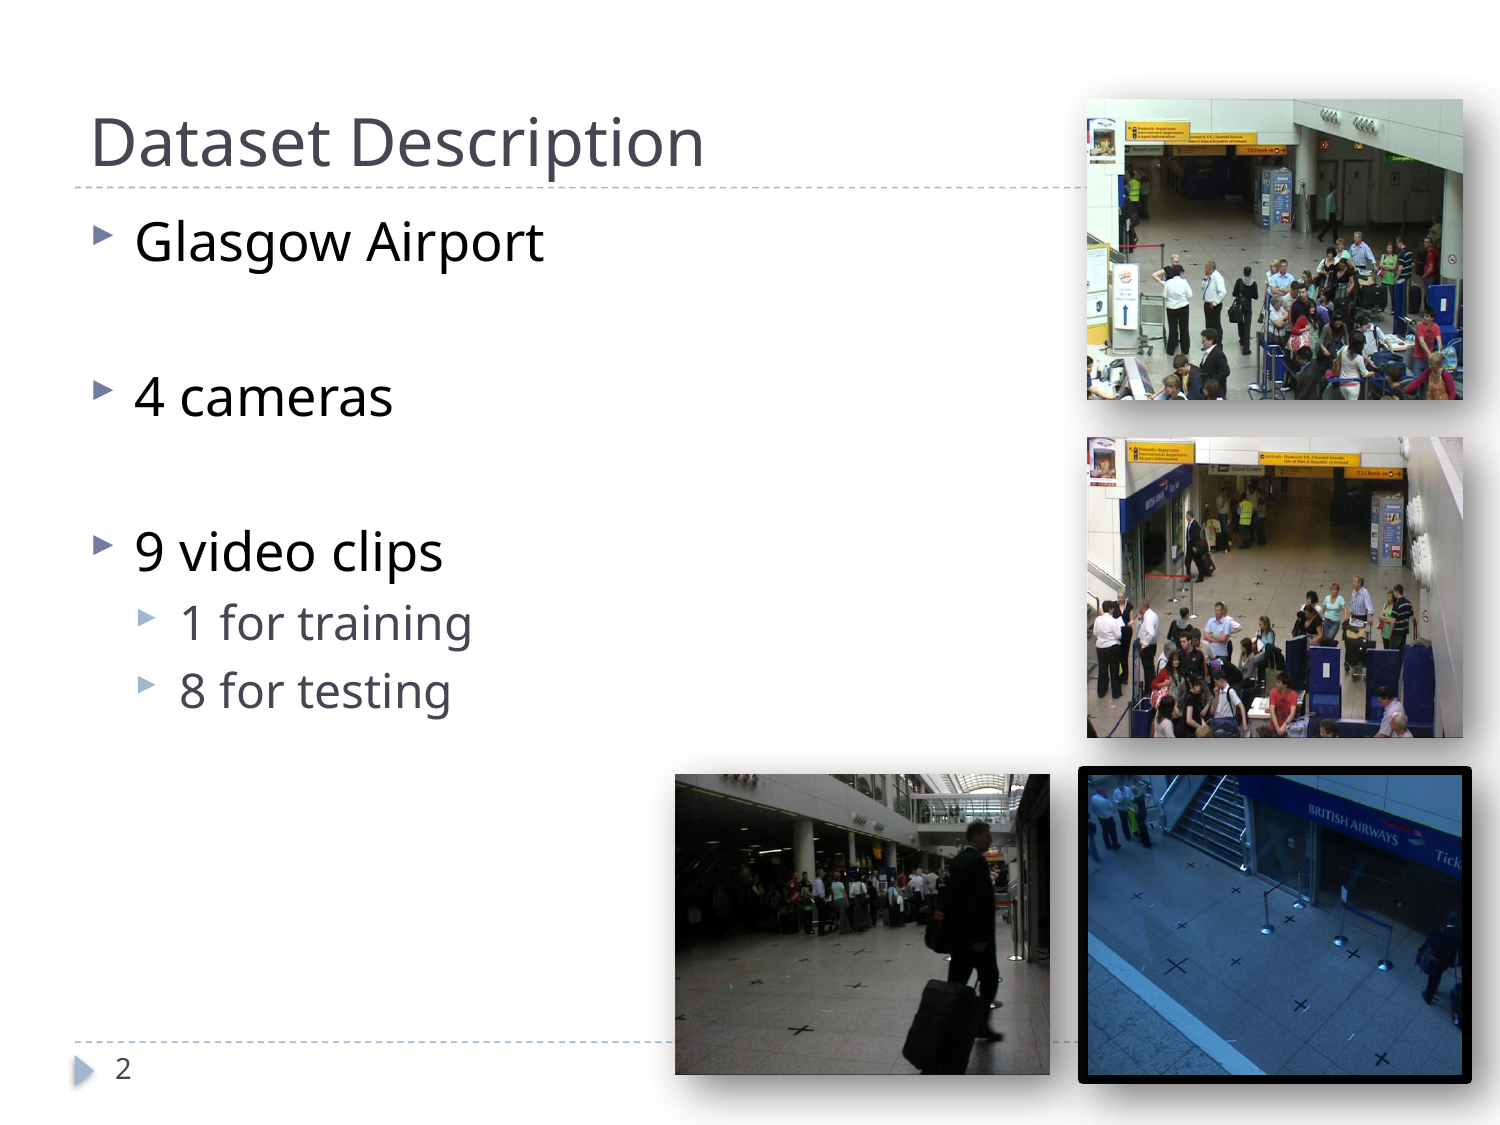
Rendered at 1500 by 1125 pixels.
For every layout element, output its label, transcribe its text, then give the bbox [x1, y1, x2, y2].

picture [1087, 437, 1463, 738]
title Dataset Description [75, 24, 1425, 188]
slide_number 2 [100, 1042, 426, 1103]
list Glasgow Airport 4 cameras 9 video clips 1 for training 8 for testing [75, 200, 1079, 1010]
picture [674, 774, 1051, 1076]
picture [1087, 774, 1463, 1076]
picture [1087, 99, 1463, 401]
